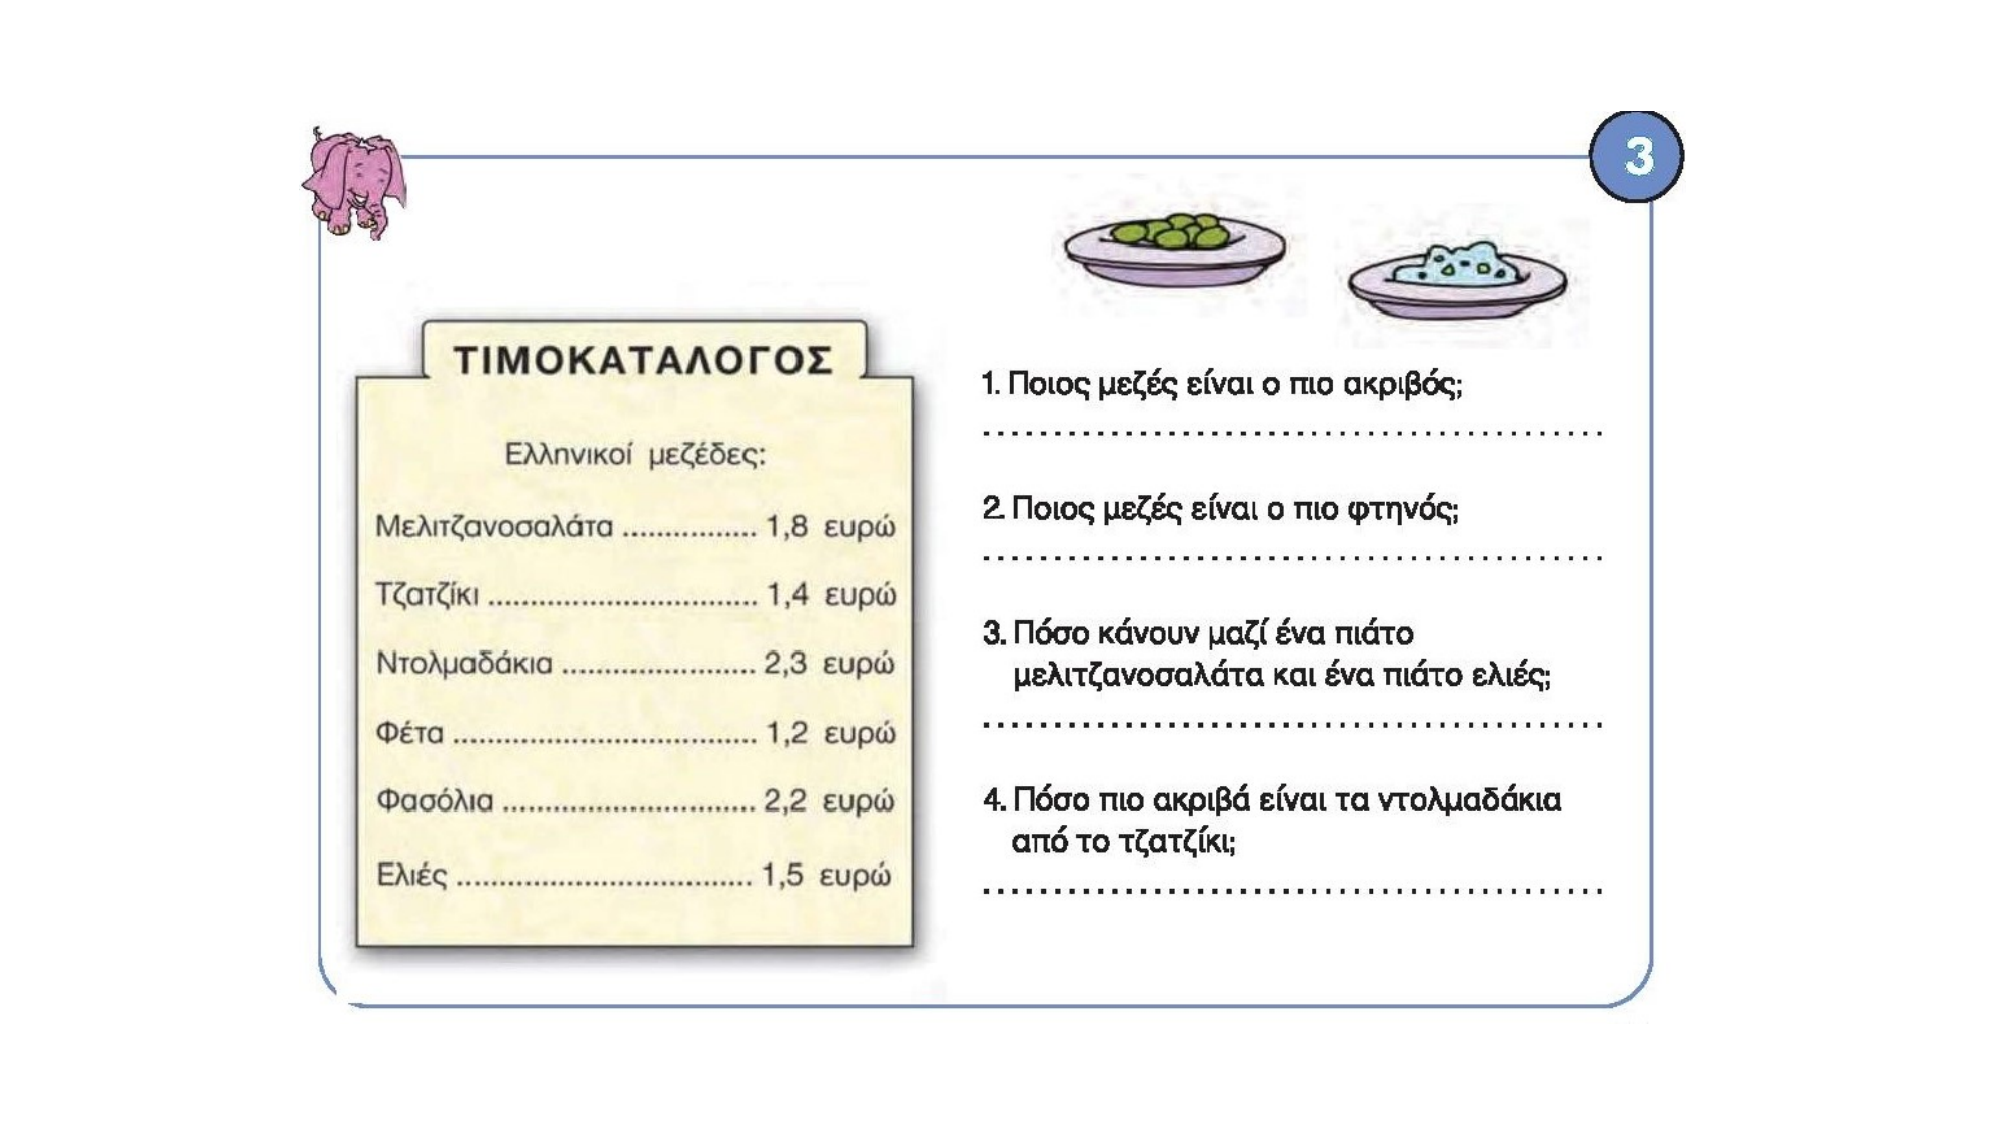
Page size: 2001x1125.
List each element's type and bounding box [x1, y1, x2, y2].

picture [299, 111, 1686, 1024]
